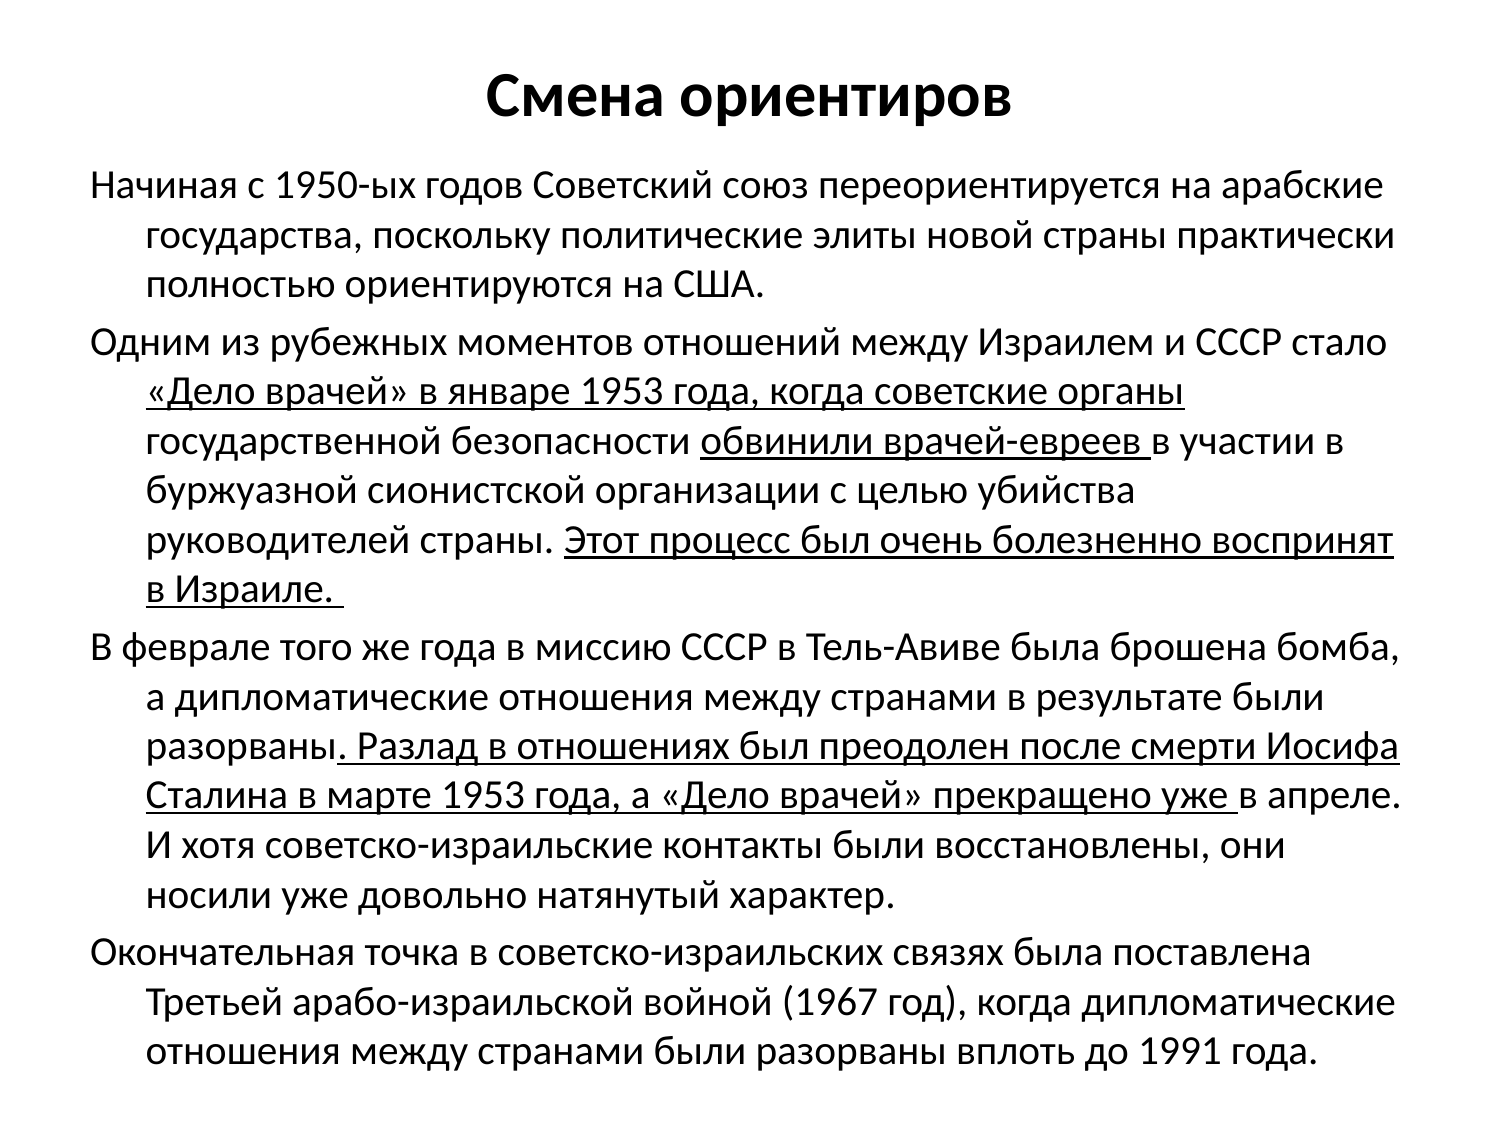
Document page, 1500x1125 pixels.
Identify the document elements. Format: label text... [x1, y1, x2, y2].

title Смена ориентиров [75, 45, 1425, 138]
list Начиная с 1950-ых годов Советский союз переориентируется на арабские государства, поскольку политические элиты новой страны практически полностью ориентируются на США. Одним из рубежных моментов отношений между Израилем и СССР стало «Дело врачей» в январе 1953 года, когда советские органы государственной безопасности обвинили врачей-евреев в участии в буржуазной сионистской организации с целью убийства руководителей страны. Этот процесс был очень болезненно воспринят в Израиле. В феврале того же года в миссию СССР в Тель-Авиве была брошена бомба, а дипломатические отношения между странами в результате были разорваны. Разлад в отношениях был преодолен после смерти Иосифа Сталина в марте 1953 года, а «Дело врачей» прекращено уже в апреле. И хотя советско-израильские контакты были восстановлены, они носили уже довольно натянутый характер. Окончательная точка в советско-израильских связях была поставлена Третьей арабо-израильской войной (1967 год), когда дипломатические отношения между странами были разорваны вплоть до 1991 года. [75, 149, 1425, 1125]
